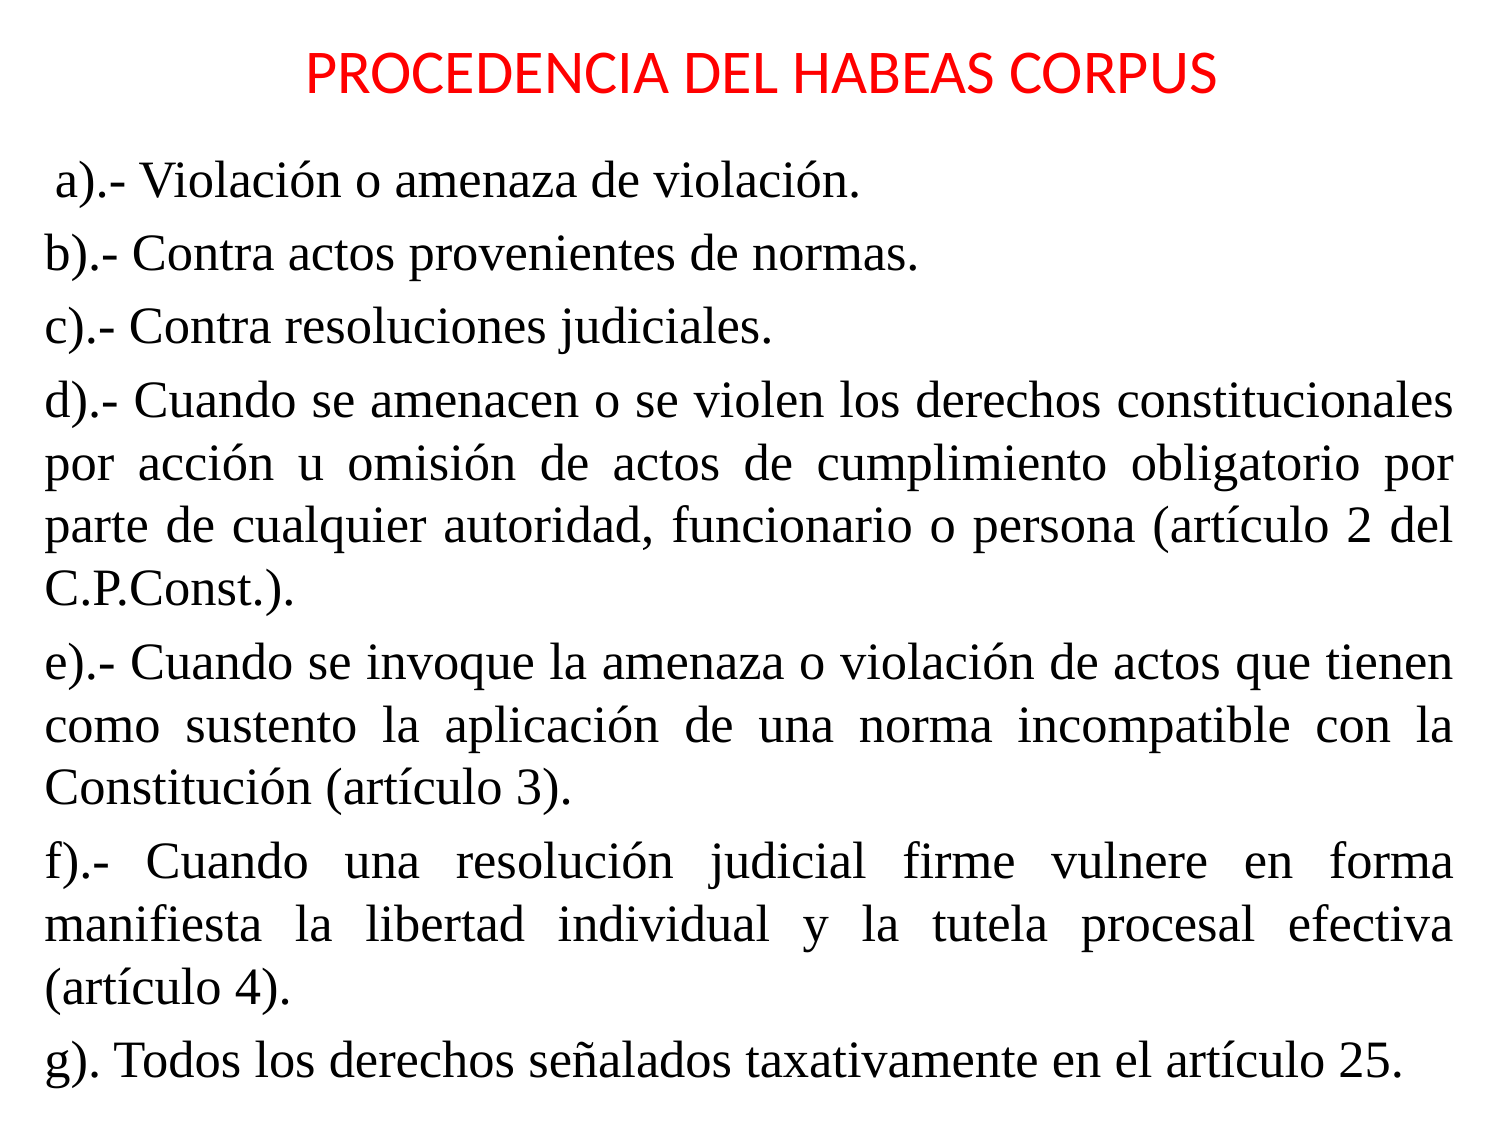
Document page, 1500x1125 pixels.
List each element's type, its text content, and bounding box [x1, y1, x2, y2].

subtitle a).- Violación o amenaza de violación. b).- Contra actos provenientes de normas. c).- Contra resoluciones judiciales. d).- Cuando se amenacen o se violen los derechos constitucionales por acción u omisión de actos de cumplimiento obligatorio por parte de cualquier autoridad, funcionario o persona (artículo 2 del C.P.Const.). e).- Cuando se invoque la amenaza o violación de actos que tienen como sustento la aplicación de una norma incompatible con la Constitución (artículo 3). f).- Cuando una resolución judicial firme vulnere en forma manifiesta la libertad individual y la tutela procesal efectiva (artículo 4). g). Todos los derechos señalados taxativamente en el artículo 25. [29, 137, 1471, 1106]
title PROCEDENCIA DEL HABEAS CORPUS [0, 0, 1500, 114]
